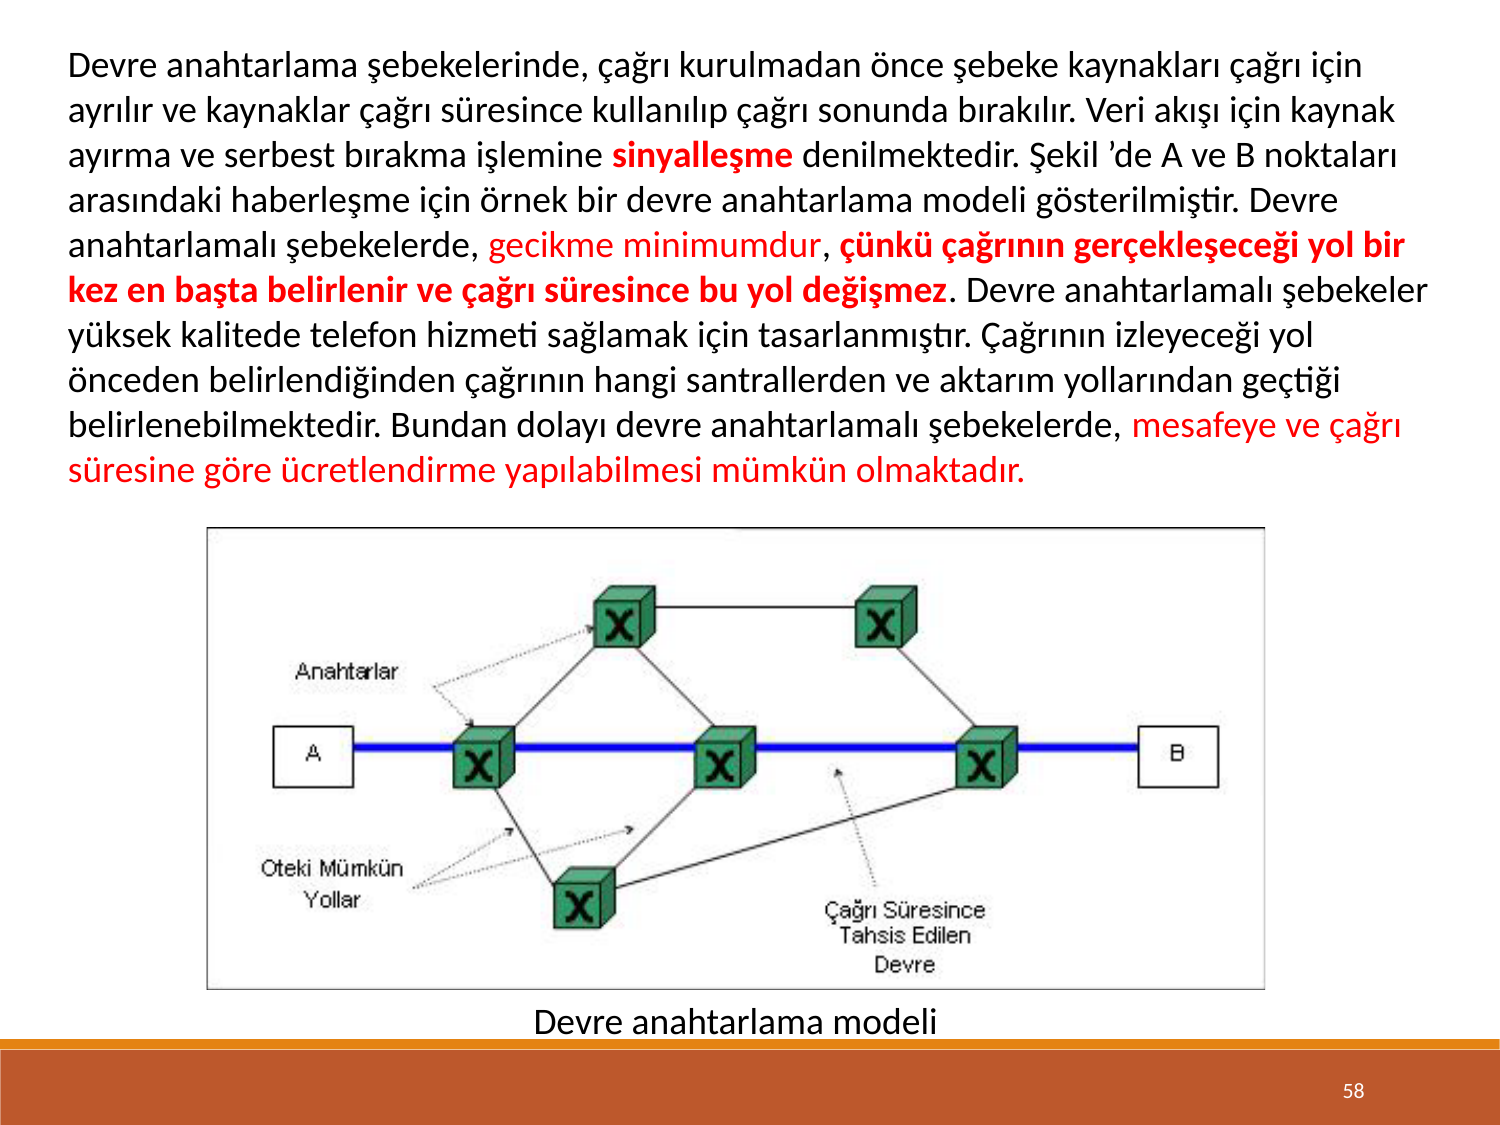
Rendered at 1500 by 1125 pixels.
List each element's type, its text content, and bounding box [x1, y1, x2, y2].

text_box Devre anahtarlama modeli [518, 997, 953, 1050]
picture [206, 526, 1266, 991]
slide_number 58 [1218, 1059, 1380, 1120]
text_box Devre anahtarlama şebekelerinde, çağrı kurulmadan önce şebeke kaynakları çağrı için ayrılır ve kaynaklar çağrı süresince kullanılıp çağrı sonunda bırakılır. Veri akışı için kaynak ayırma ve serbest bırakma işlemine sinyalleşme denilmektedir. Şekil ’de A ve B noktaları arasındaki haberleşme için örnek bir devre anahtarlama modeli gösterilmiştir. Devre anahtarlamalı şebekelerde, gecikme minimumdur, çünkü çağrının gerçekleşeceği yol bir kez en başta belirlenir ve çağrı süresince bu yol değişmez. Devre anahtarlamalı şebekeler yüksek kalitede telefon hizmeti sağlamak için tasarlanmıştır. Çağrının izleyeceği yol önceden belirlendiğinden çağrının hangi santrallerden ve aktarım yollarından geçtiği belirlenebilmektedir. Bundan dolayı devre anahtarlamalı şebekelerde, mesafeye ve çağrı süresine göre ücretlendirme yapılabilmesi mümkün olmaktadır. [53, 32, 1459, 498]
